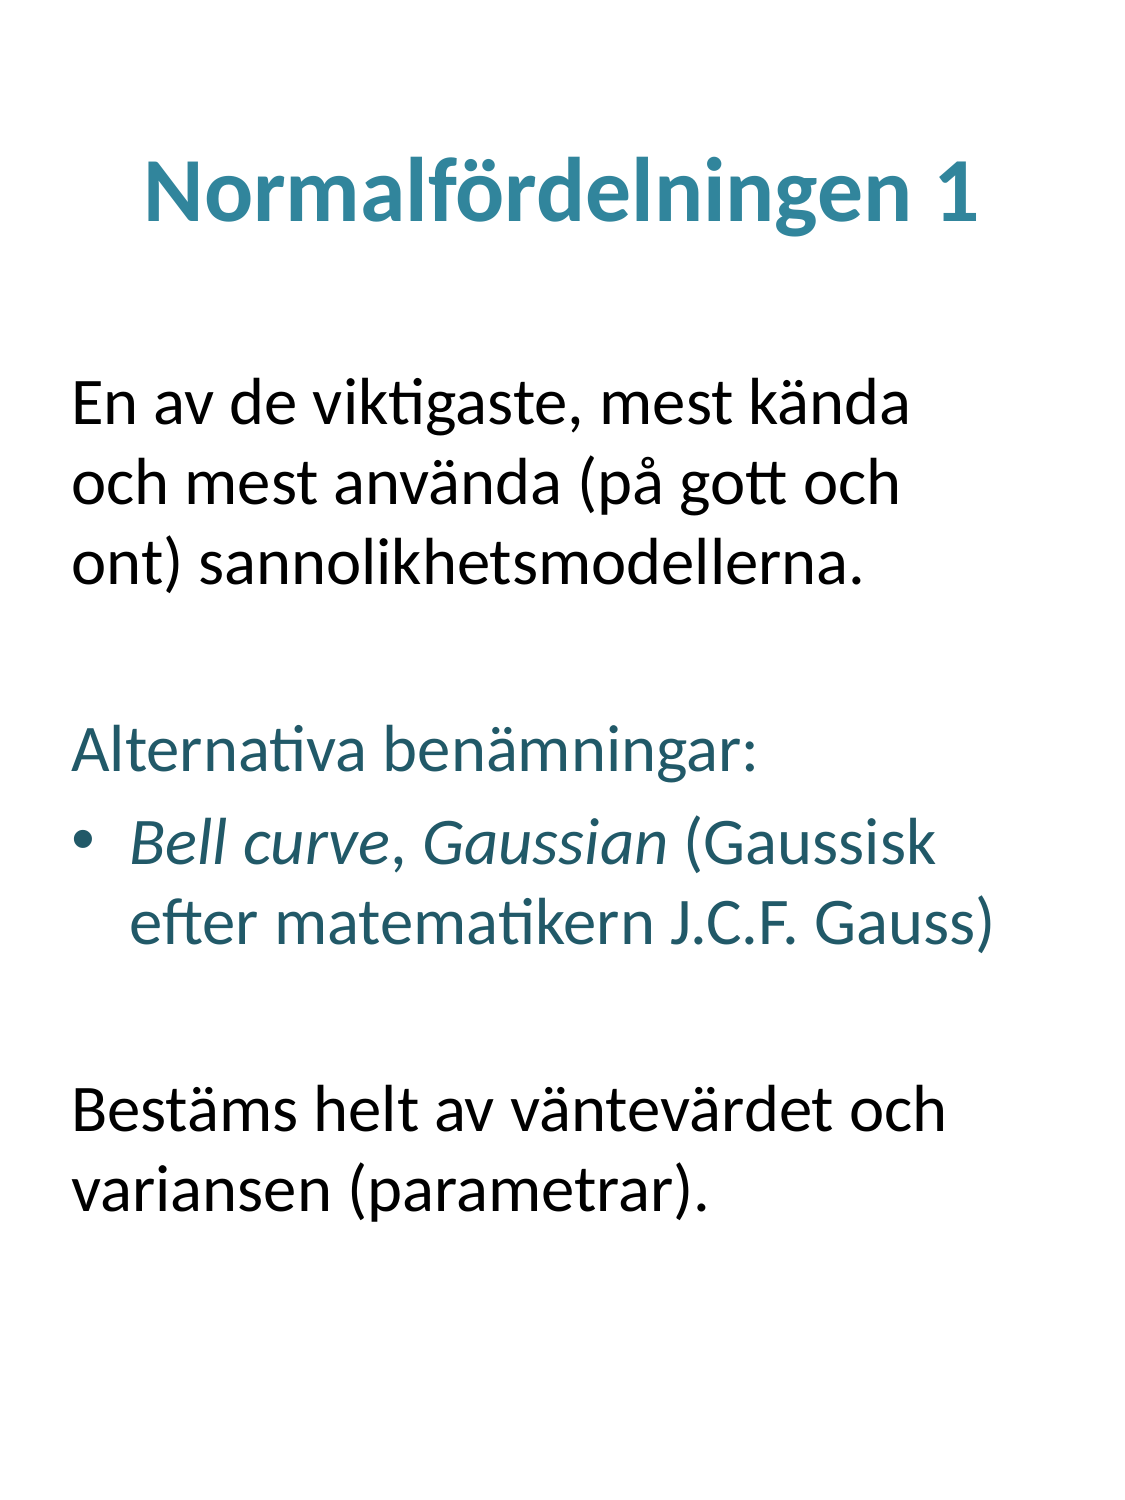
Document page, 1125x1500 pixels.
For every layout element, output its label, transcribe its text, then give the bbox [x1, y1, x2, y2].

list En av de viktigaste, mest kända och mest använda (på gott och ont) sannolikhetsmodellerna. Alternativa benämningar: Bell curve, Gaussian (Gaussisk efter matematikern J.C.F. Gauss) Bestäms helt av väntevärdet och variansen (parametrar). [56, 350, 1035, 1471]
title Normalfördelningen 1 [56, 60, 1069, 310]
